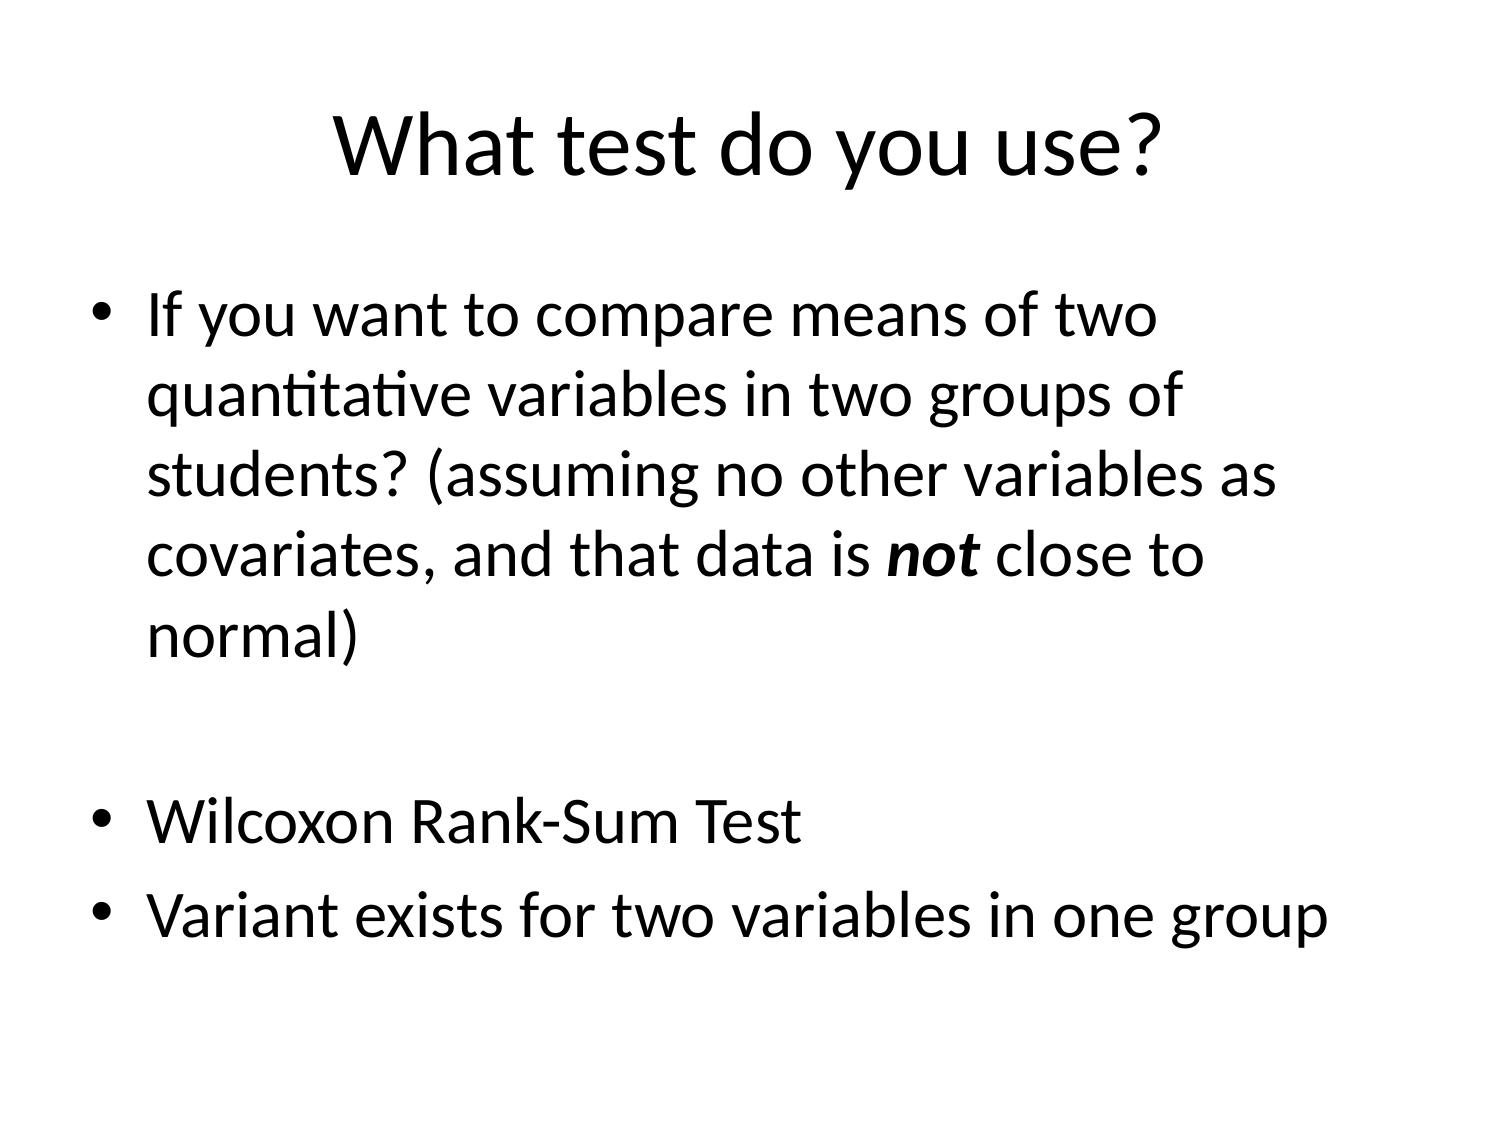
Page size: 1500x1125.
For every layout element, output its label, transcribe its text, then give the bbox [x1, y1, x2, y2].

title What test do you use? [75, 45, 1425, 233]
list If you want to compare means of two quantitative variables in two groups of students? (assuming no other variables as covariates, and that data is not close to normal) Wilcoxon Rank-Sum Test Variant exists for two variables in one group [75, 262, 1425, 1005]
